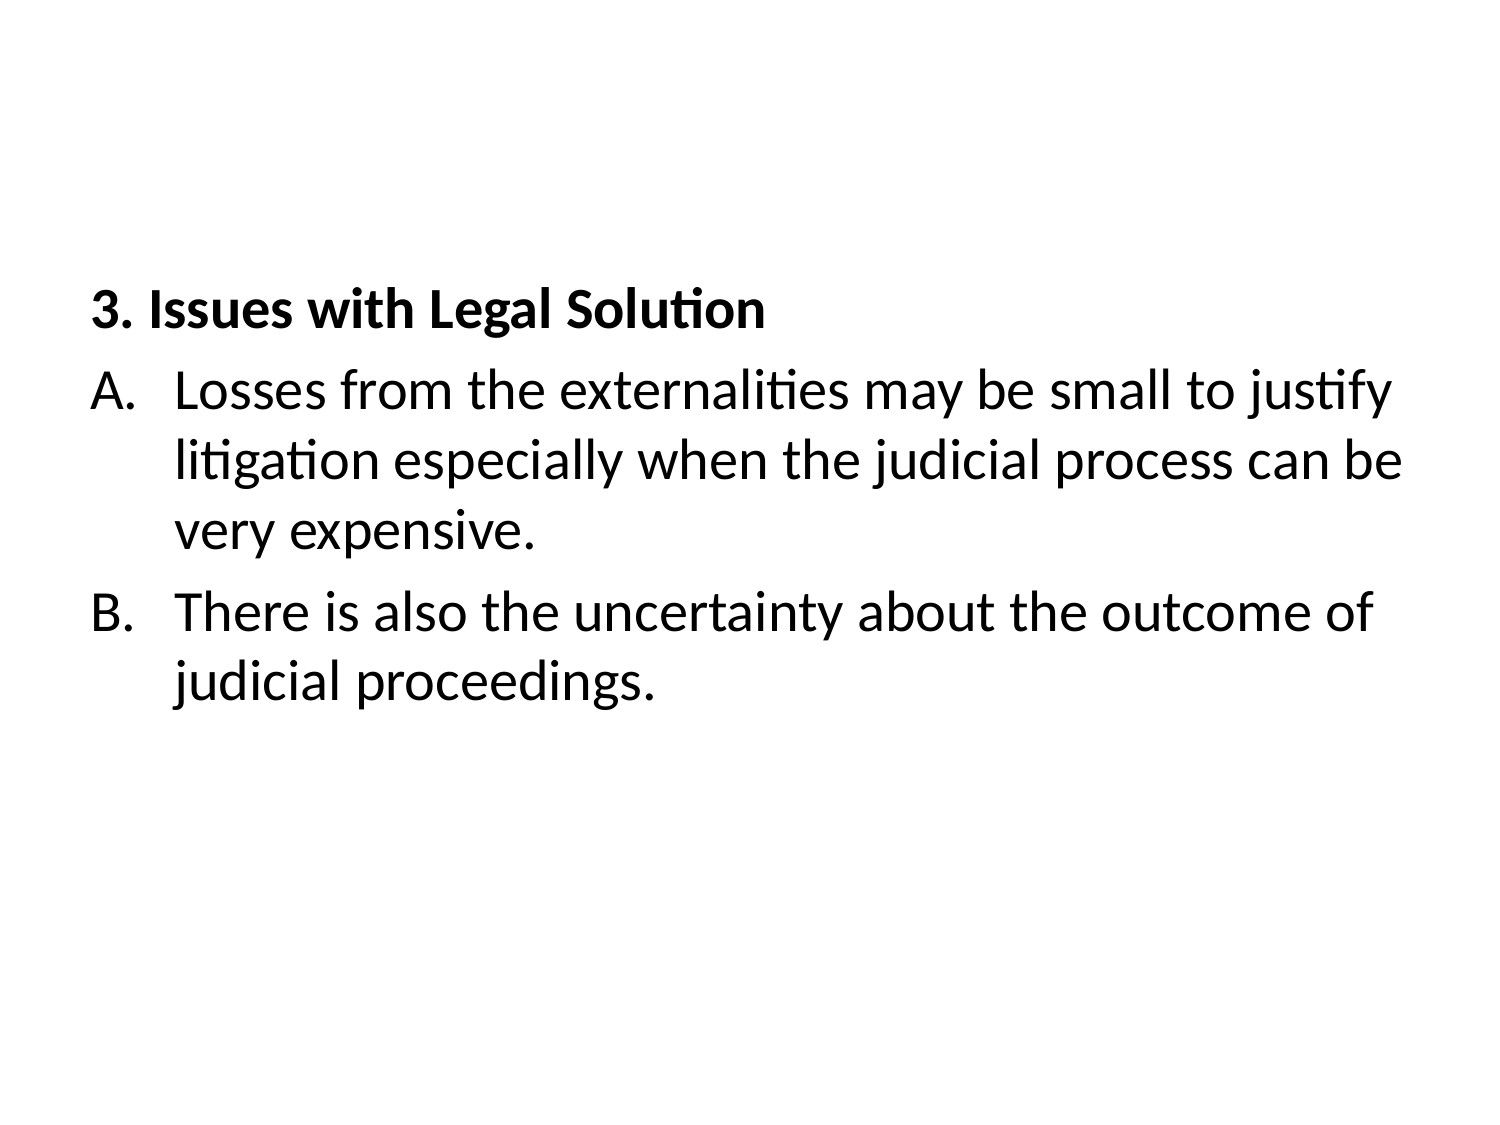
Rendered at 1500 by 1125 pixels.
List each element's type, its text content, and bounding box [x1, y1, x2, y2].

list 3. Issues with Legal Solution Losses from the externalities may be small to justify litigation especially when the judicial process can be very expensive. There is also the uncertainty about the outcome of judicial proceedings. [75, 262, 1425, 1005]
